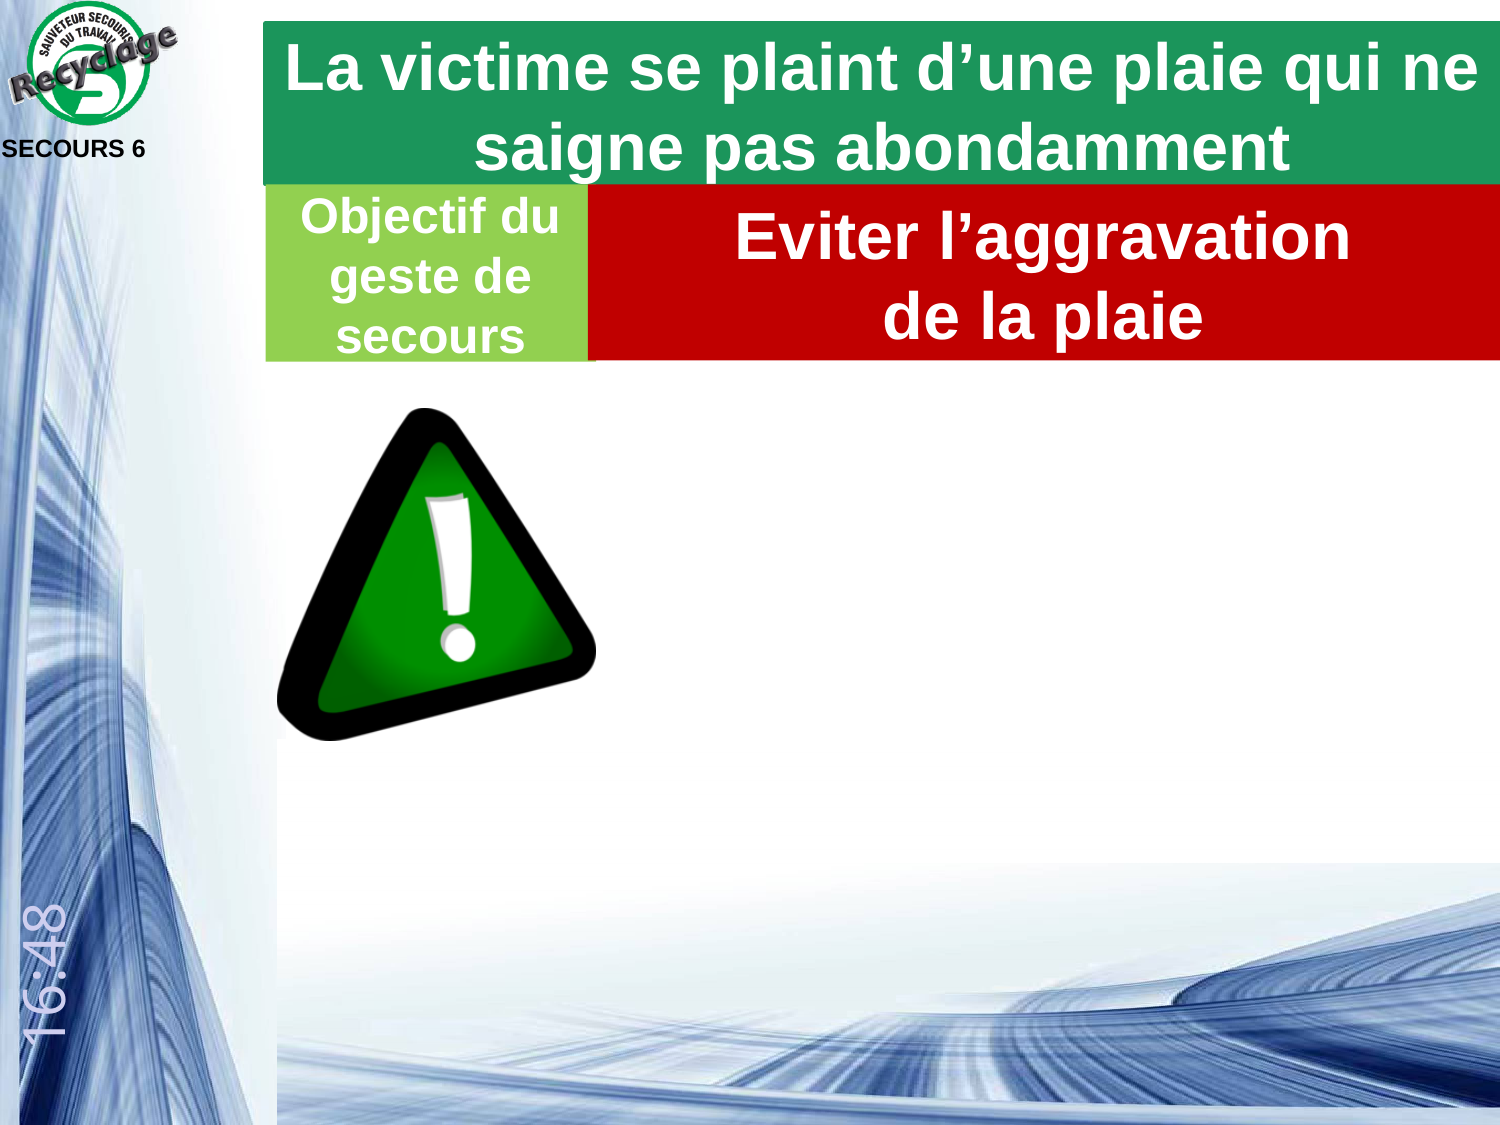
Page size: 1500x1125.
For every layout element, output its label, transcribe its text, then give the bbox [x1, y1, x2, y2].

text_box La victime se plaint d’une plaie qui ne saigne pas abondamment [263, 21, 1500, 186]
text_box SECOURS 6 [0, 125, 166, 171]
text_box Objectif du geste de secours [265, 184, 597, 362]
text_box Eviter l’aggravation de la plaie [587, 184, 1500, 361]
picture [0, 0, 1500, 1125]
